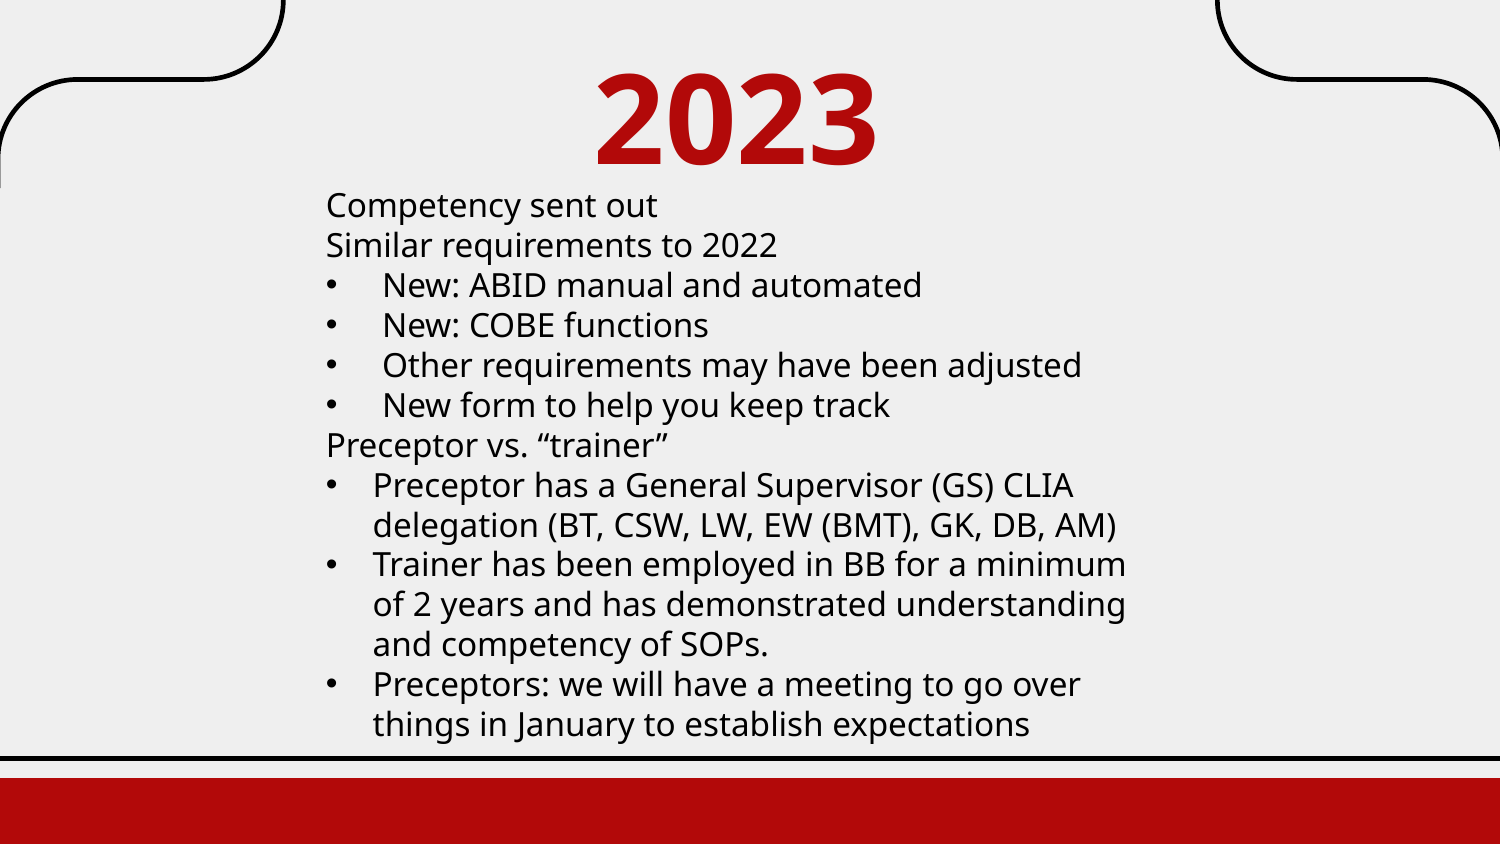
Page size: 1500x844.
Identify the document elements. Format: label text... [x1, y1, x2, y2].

title 2023 [305, 45, 1169, 169]
subtitle Competency sent out Similar requirements to 2022 New: ABID manual and automated New: COBE functions Other requirements may have been adjusted New form to help you keep track Preceptor vs. “trainer” Preceptor has a General Supervisor (GS) CLIA delegation (BT, CSW, LW, EW (BMT), GK, DB, AM) Trainer has been employed in BB for a minimum of 2 years and has demonstrated understanding and competency of SOPs. Preceptors: we will have a meeting to go over things in January to establish expectations [292, 169, 1182, 229]
